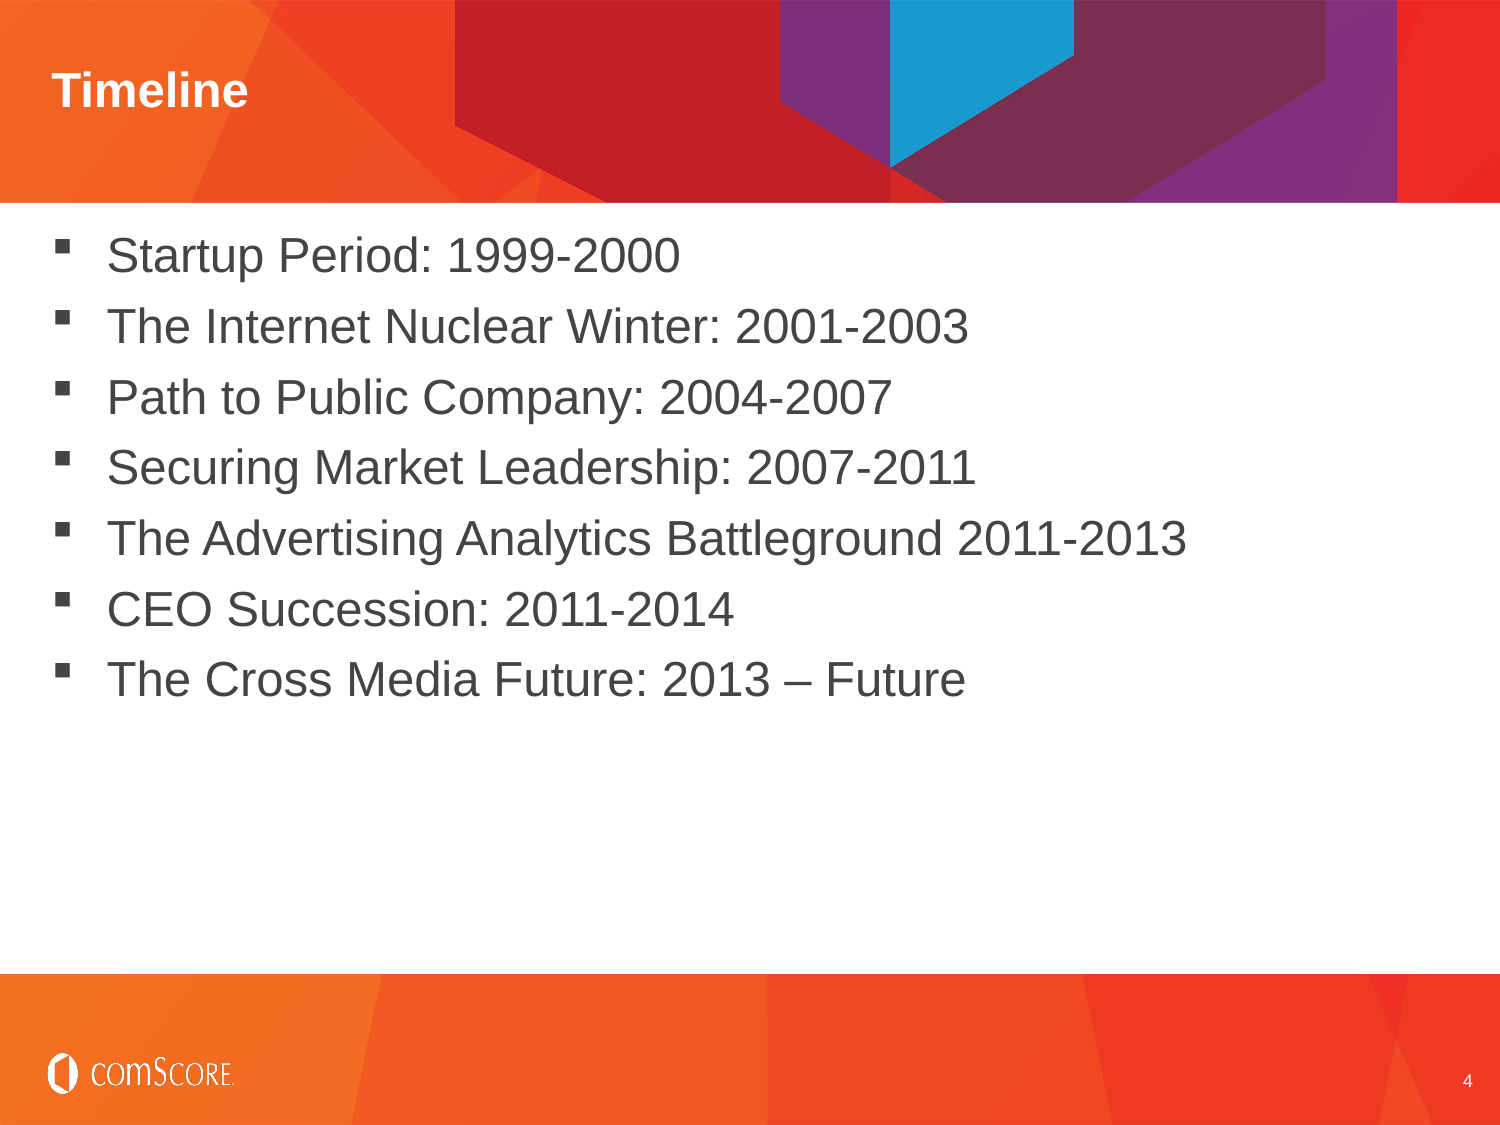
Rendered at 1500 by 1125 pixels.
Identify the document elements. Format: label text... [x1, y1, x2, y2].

title Timeline [33, 0, 1467, 184]
picture [0, 974, 1500, 1125]
picture [0, 0, 1500, 202]
list Startup Period: 1999-2000 The Internet Nuclear Winter: 2001-2003 Path to Public Company: 2004-2007 Securing Market Leadership: 2007-2011 The Advertising Analytics Battleground 2011-2013 CEO Succession: 2011-2014 The Cross Media Future: 2013 – Future [33, 202, 1467, 1012]
